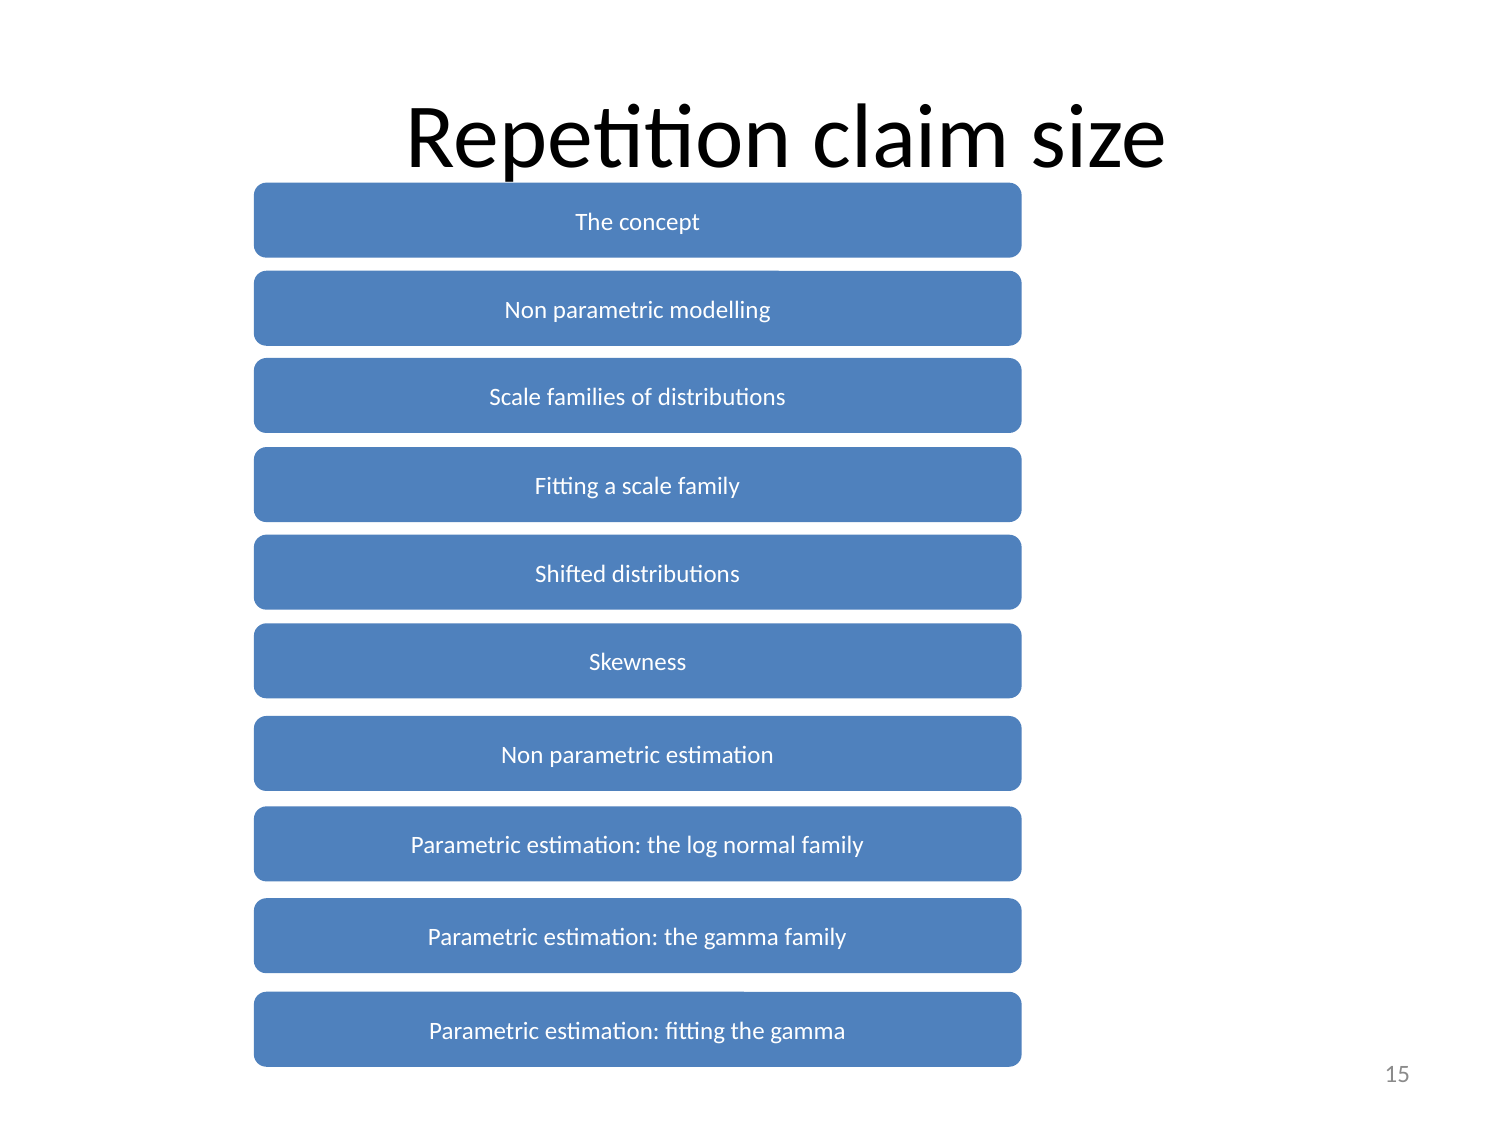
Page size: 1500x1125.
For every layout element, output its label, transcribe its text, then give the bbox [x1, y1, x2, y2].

title Repetition claim size [143, 54, 1431, 209]
text_box Shifted distributions [251, 532, 1024, 612]
text_box Fitting a scale family [251, 444, 1024, 525]
slide_number 15 [1074, 1042, 1425, 1103]
text_box Non parametric estimation [251, 713, 1024, 794]
text_box Scale families of distributions [251, 355, 1024, 436]
text_box Parametric estimation: the gamma family [251, 896, 1024, 976]
text_box Parametric estimation: the log normal family [251, 804, 1024, 884]
text_box Parametric estimation: fitting the gamma [251, 989, 1024, 1069]
text_box The concept [251, 180, 1024, 260]
text_box Non parametric modelling [251, 268, 1024, 348]
text_box Skewness [251, 621, 1024, 701]
